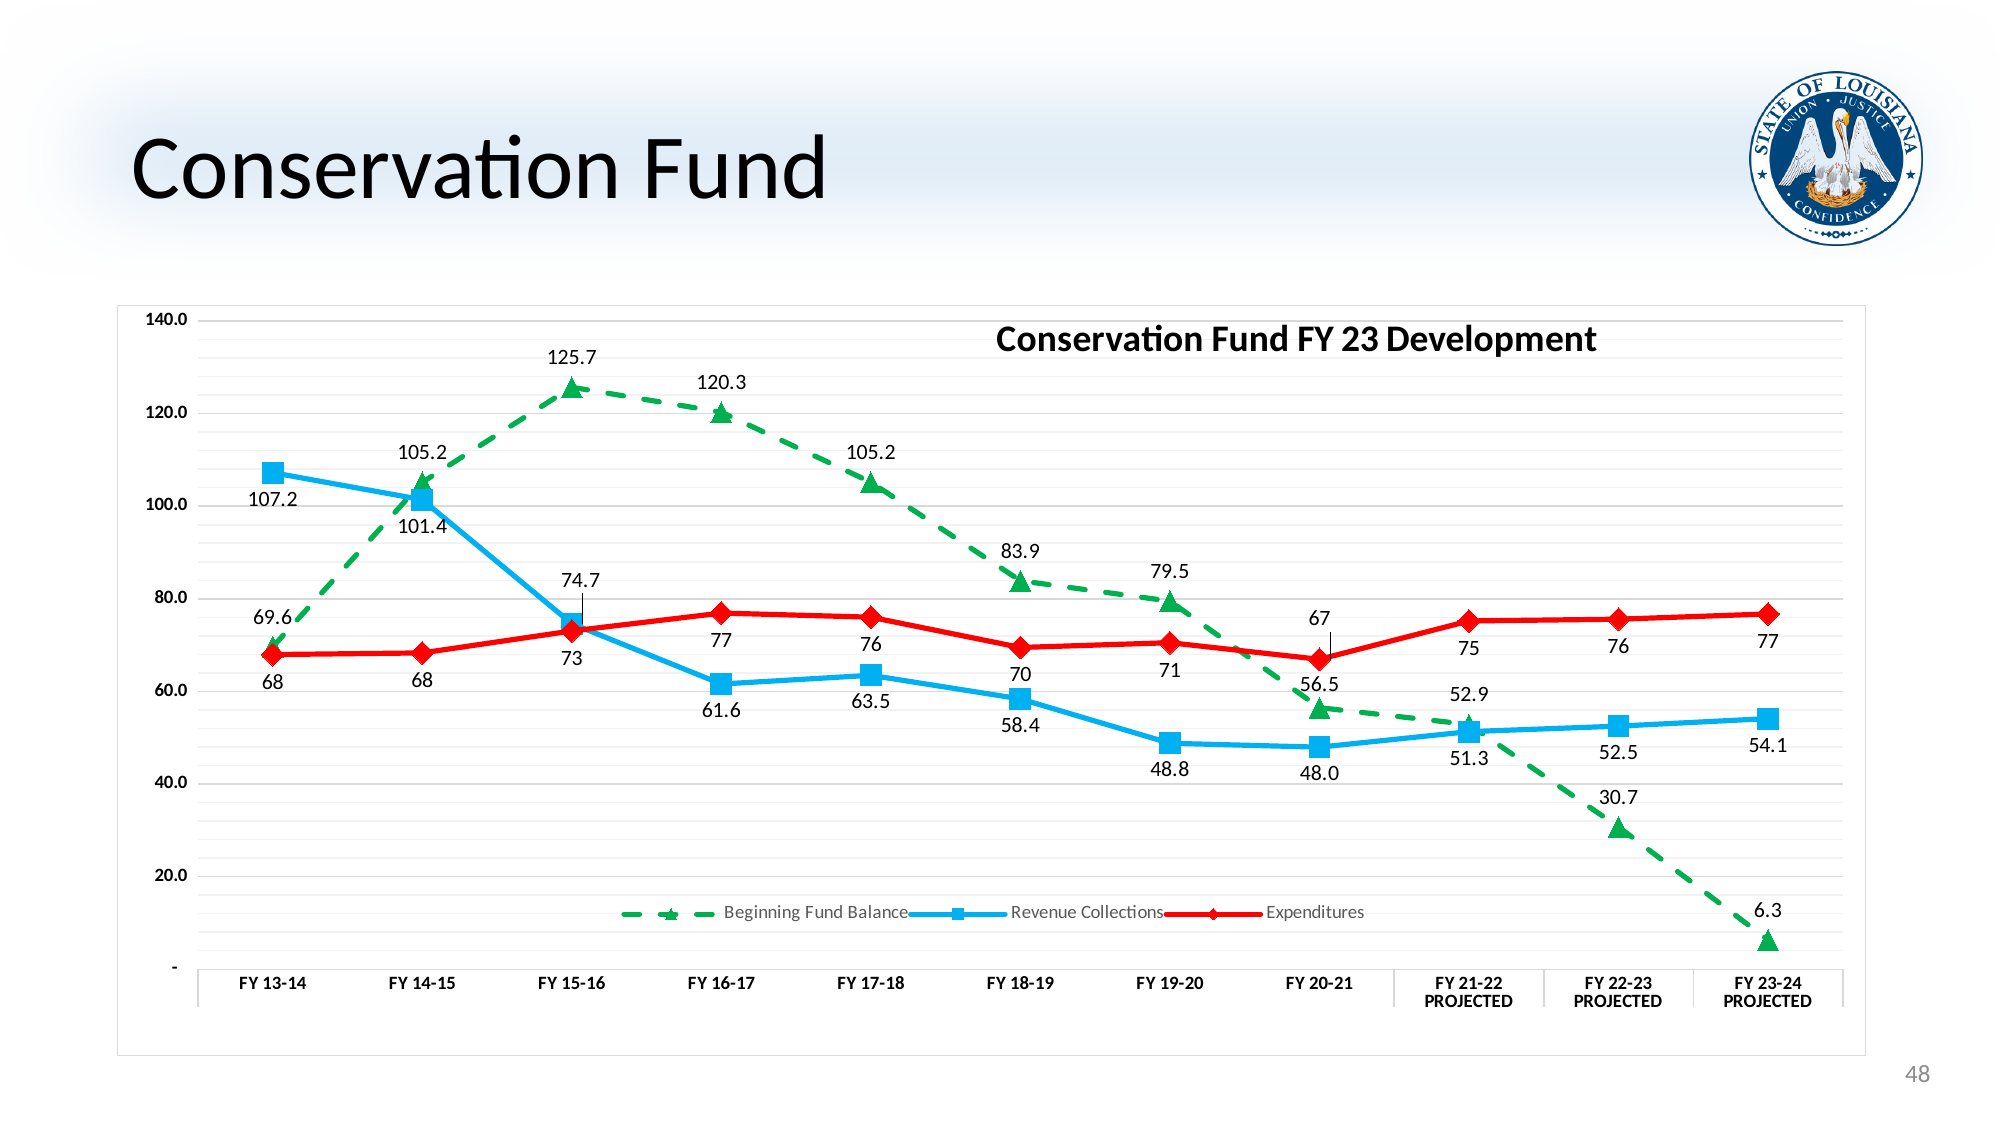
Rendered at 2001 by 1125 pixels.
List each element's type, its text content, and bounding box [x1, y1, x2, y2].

slide_number 48 [1495, 1042, 1946, 1103]
chart [116, 304, 1867, 1057]
picture [1842, 71, 1923, 246]
title Conservation Fund [116, 60, 1842, 278]
